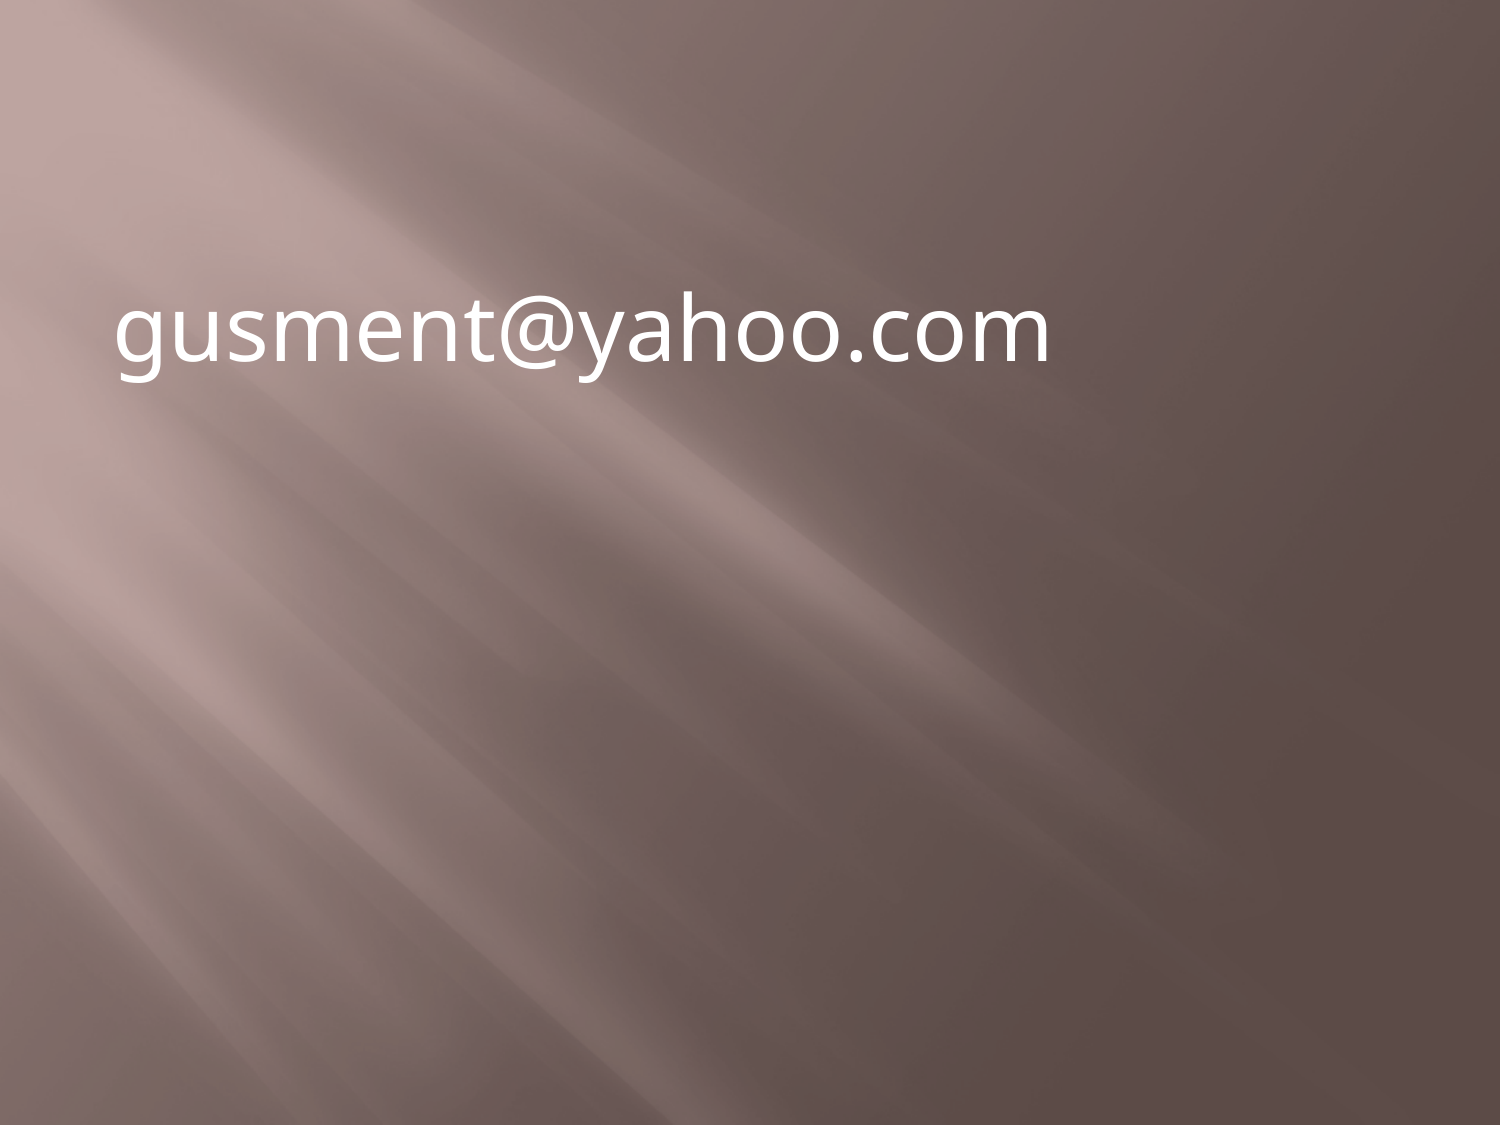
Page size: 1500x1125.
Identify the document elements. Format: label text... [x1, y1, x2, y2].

list gusment@yahoo.com [75, 262, 1425, 1035]
